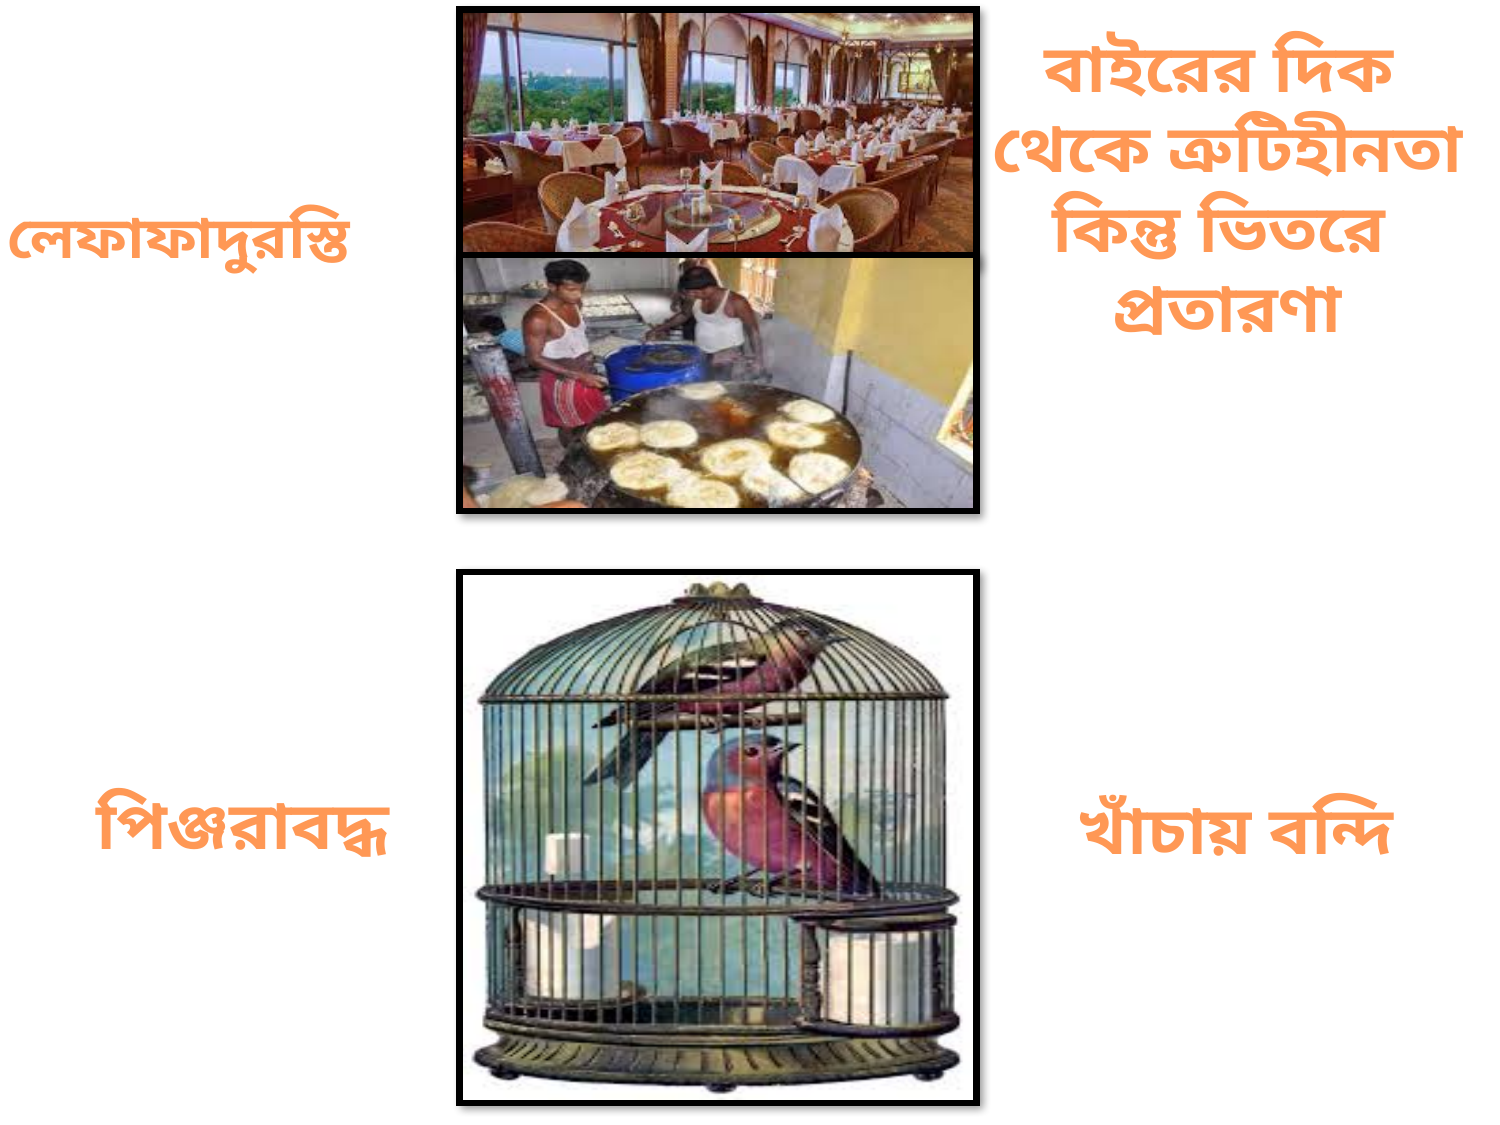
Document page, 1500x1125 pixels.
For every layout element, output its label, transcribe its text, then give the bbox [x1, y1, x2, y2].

text_box বাইরের দিক থেকে ত্রুটিহীনতা কিন্তু ভিতরে প্রতারণা [989, 18, 1478, 353]
text_box লেফাফাদুরস্তি [0, 192, 365, 278]
text_box খাঁচায় বন্দি [1062, 780, 1409, 876]
picture [462, 574, 974, 1101]
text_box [462, 12, 974, 509]
text_box পিঞ্জরাবদ্ধ [81, 775, 405, 871]
